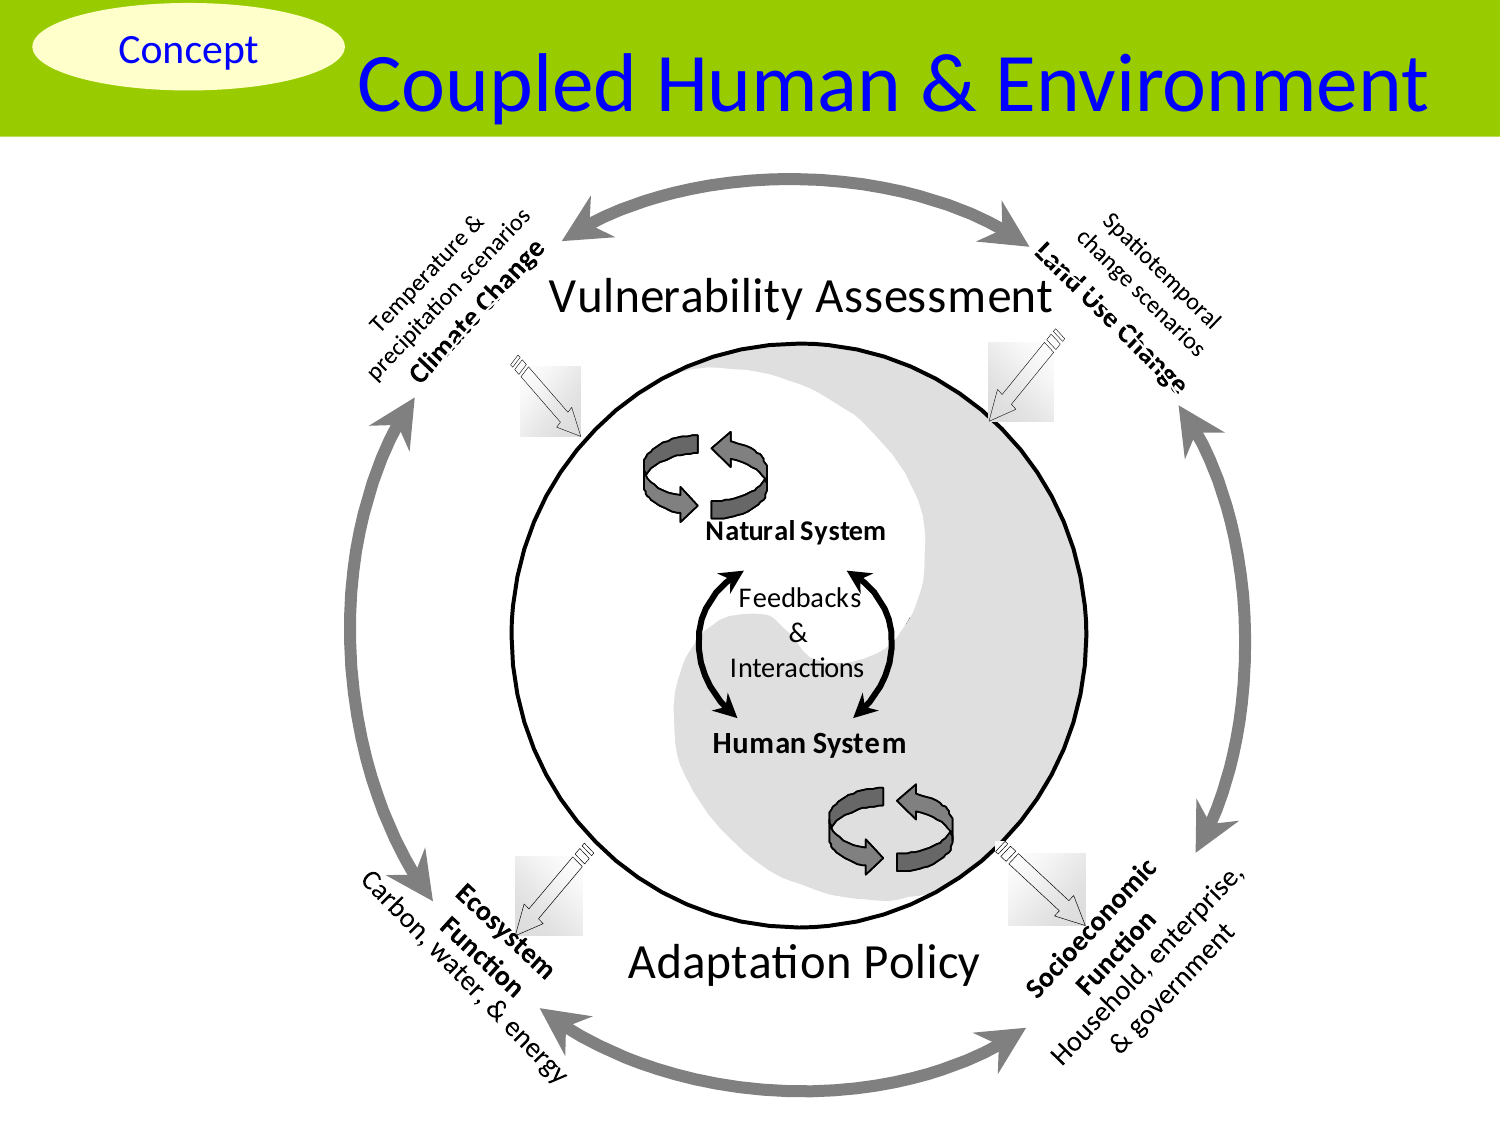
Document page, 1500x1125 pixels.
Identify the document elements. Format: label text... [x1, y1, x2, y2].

text_box Concept [30, 0, 347, 93]
text_box Coupled Human & Environment [324, 20, 1463, 136]
text_box [0, 0, 324, 139]
picture [274, 114, 1301, 1125]
text_box [202, 0, 1500, 139]
